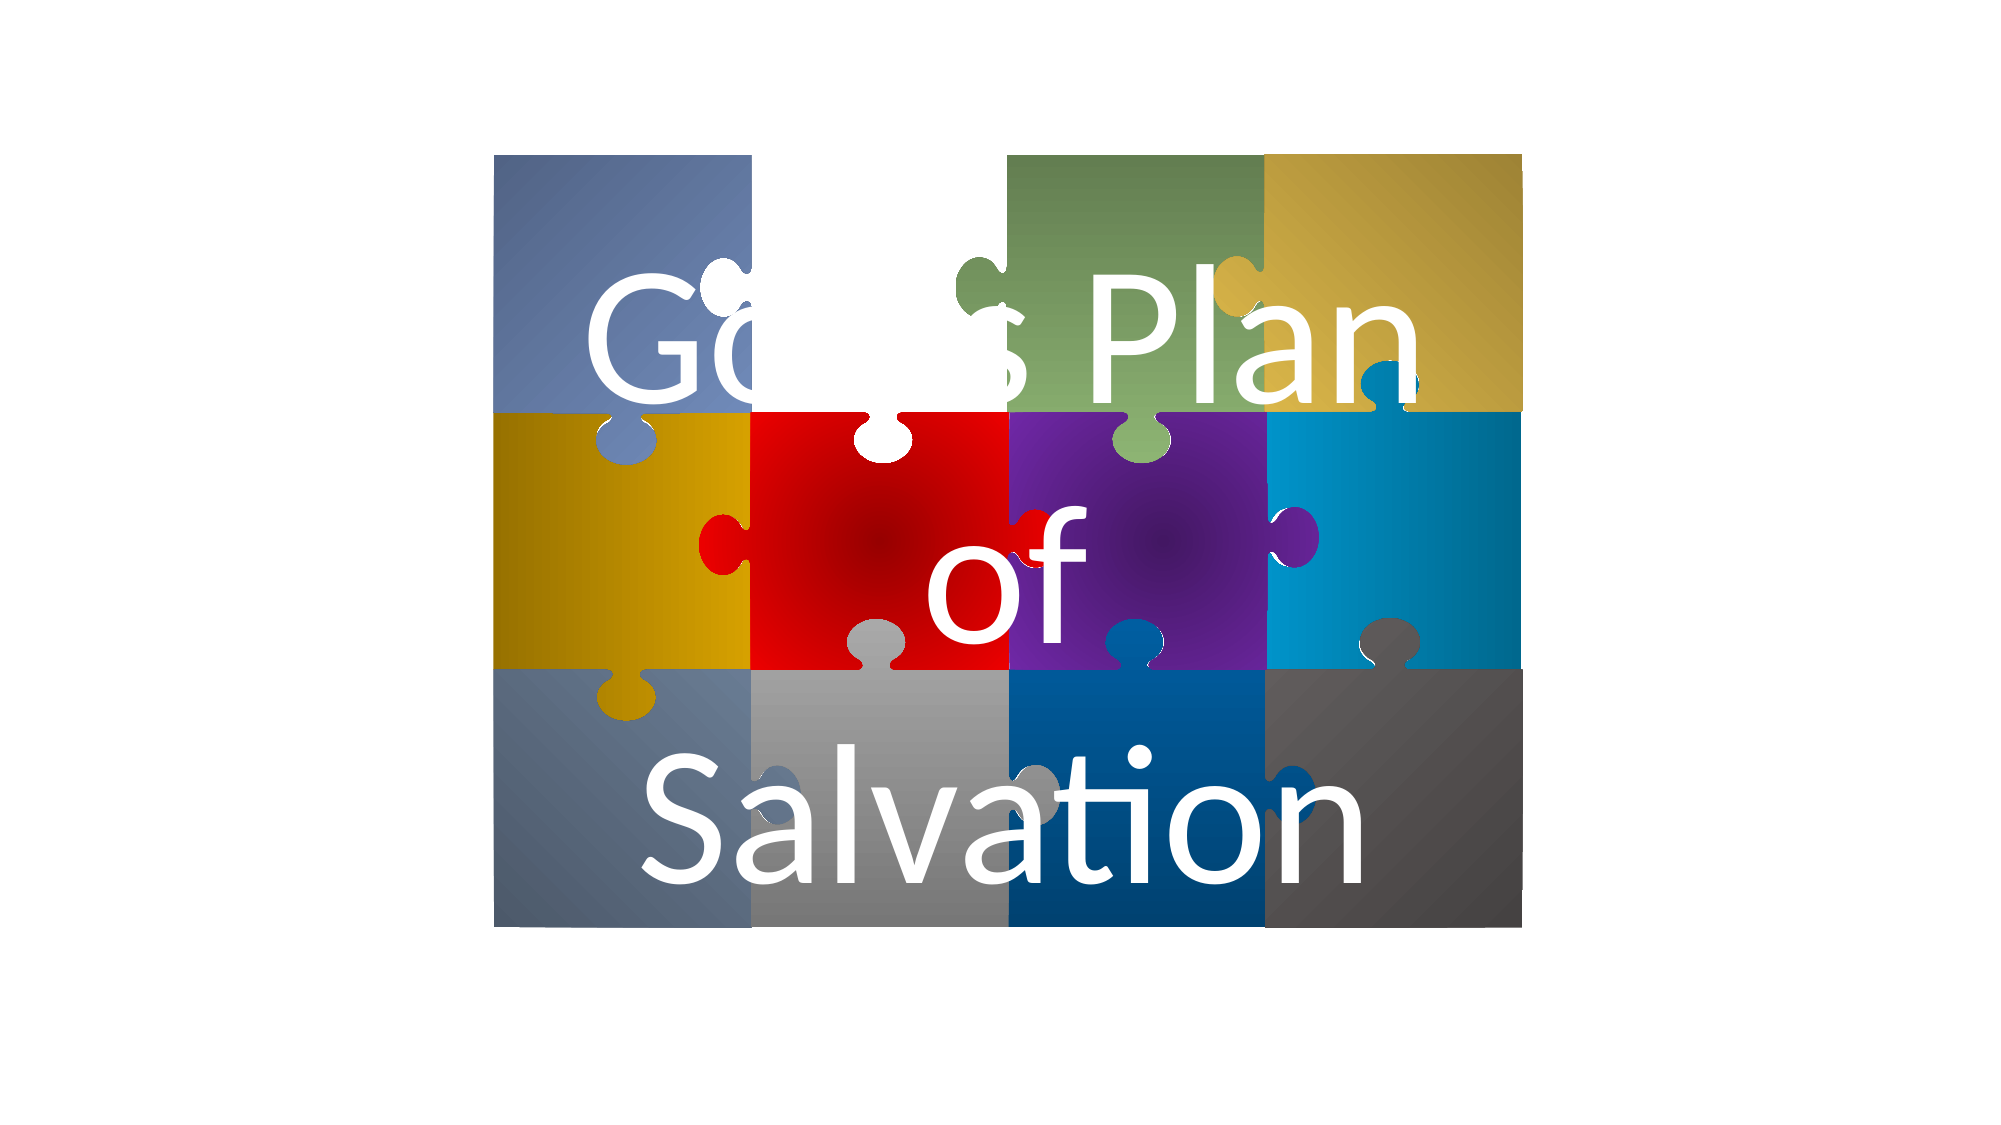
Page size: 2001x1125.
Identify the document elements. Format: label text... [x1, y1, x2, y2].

text_box [1483, 412, 1522, 669]
text_box [1007, 155, 1264, 196]
text_box [493, 413, 527, 669]
text_box [1483, 669, 1523, 928]
text_box [1264, 154, 1523, 412]
text_box [493, 155, 752, 413]
text_box [493, 669, 527, 928]
text_box God’s Plan of Salvation [527, 196, 1483, 932]
